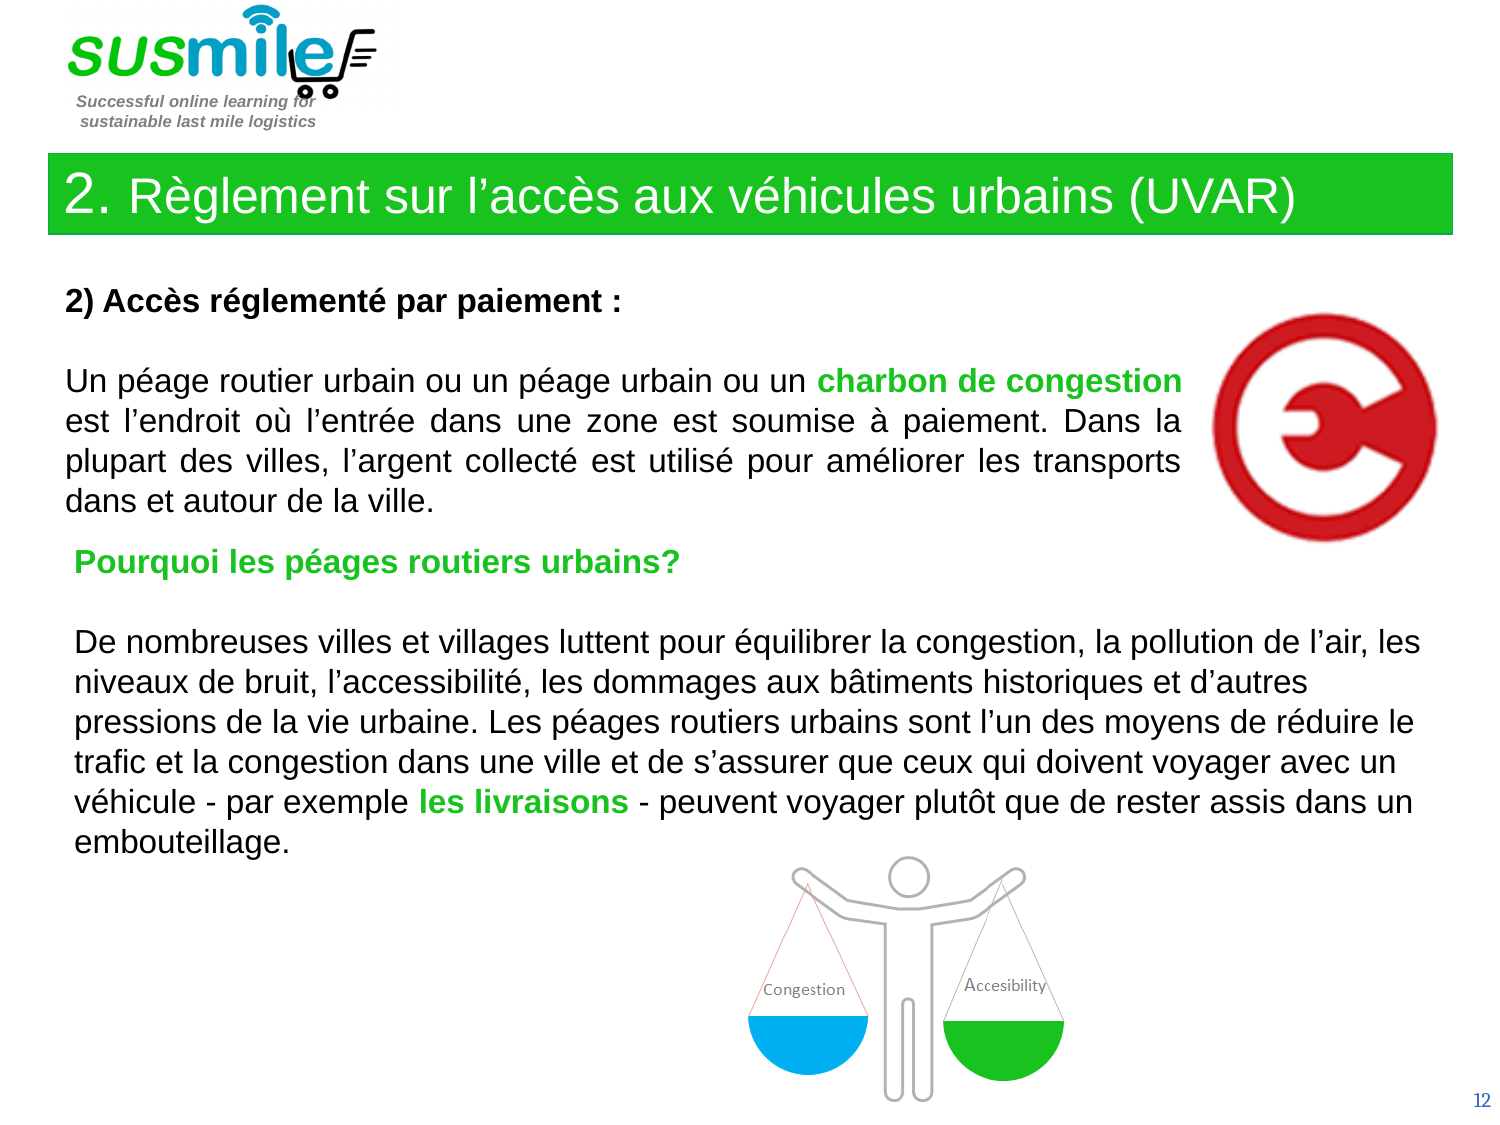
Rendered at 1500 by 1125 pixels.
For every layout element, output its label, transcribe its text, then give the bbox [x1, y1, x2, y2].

text_box 2. Règlement sur l’accès aux véhicules urbains (UVAR) [48, 153, 1453, 235]
text_box Pourquoi les péages routiers urbains? De nombreuses villes et villages luttent pour équilibrer la congestion, la pollution de l’air, les niveaux de bruit, l’accessibilité, les dommages aux bâtiments historiques et d’autres pressions de la vie urbaine. Les péages routiers urbains sont l’un des moyens de réduire le trafic et la congestion dans une ville et de s’assurer que ceux qui doivent voyager avec un véhicule - par exemple les livraisons - peuvent voyager plutôt que de rester assis dans un embouteillage. [59, 533, 1452, 908]
picture [1211, 290, 1453, 560]
slide_number 12 [1156, 1069, 1500, 1125]
picture [724, 841, 1075, 1115]
picture [61, 0, 400, 107]
text_box 2) Accès réglementé par paiement : Un péage routier urbain ou un péage urbain ou un charbon de congestion est l’endroit où l’entrée dans une zone est soumise à paiement. Dans la plupart des villes, l’argent collecté est utilisé pour améliorer les transports dans et autour de la ville. [50, 272, 1198, 567]
